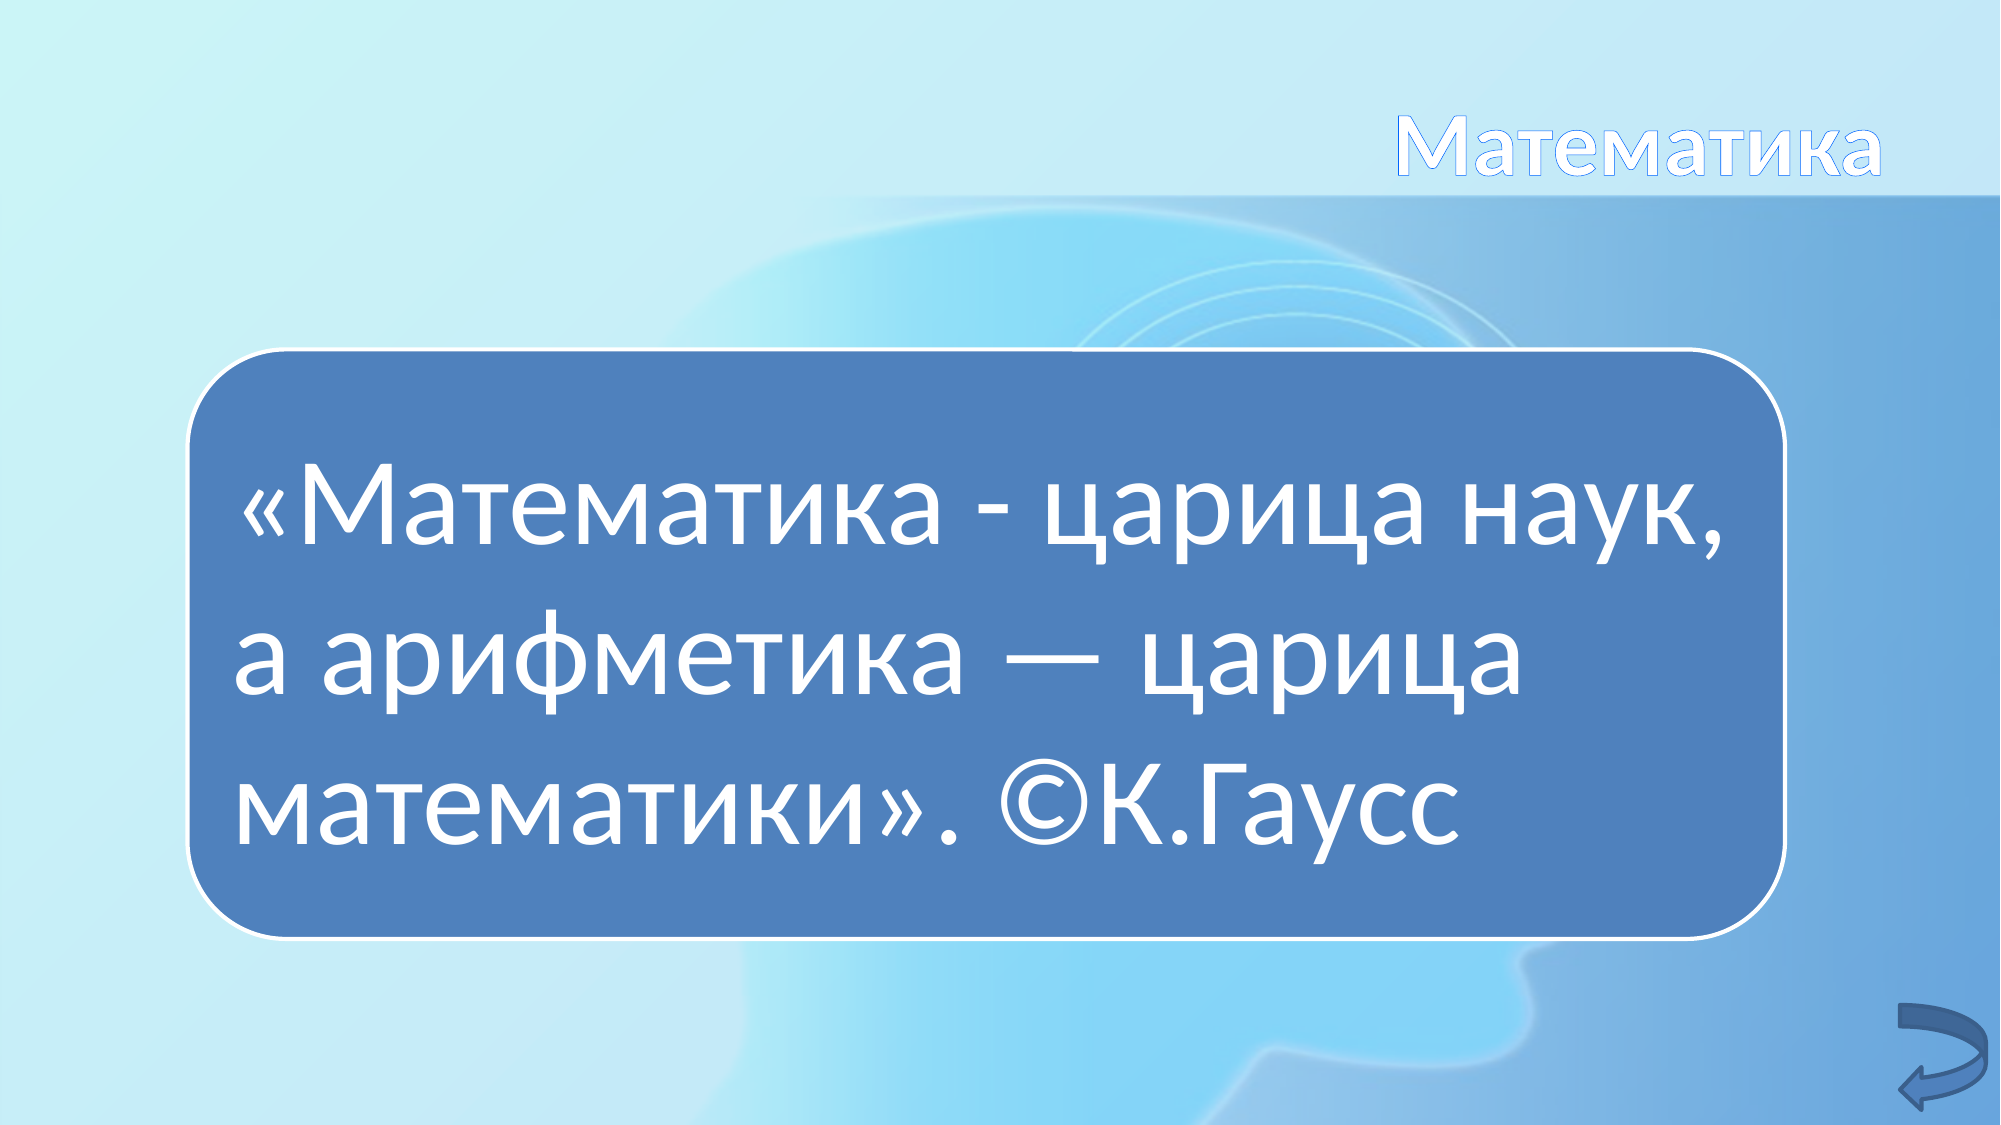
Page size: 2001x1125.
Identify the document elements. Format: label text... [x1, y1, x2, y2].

text_box [1897, 1002, 1989, 1112]
text_box «Математика - царица наук, а арифметика — царица математики». ©К.Гаусс [185, 347, 1788, 942]
title Математика [99, 45, 1900, 233]
picture [0, 0, 2000, 1125]
